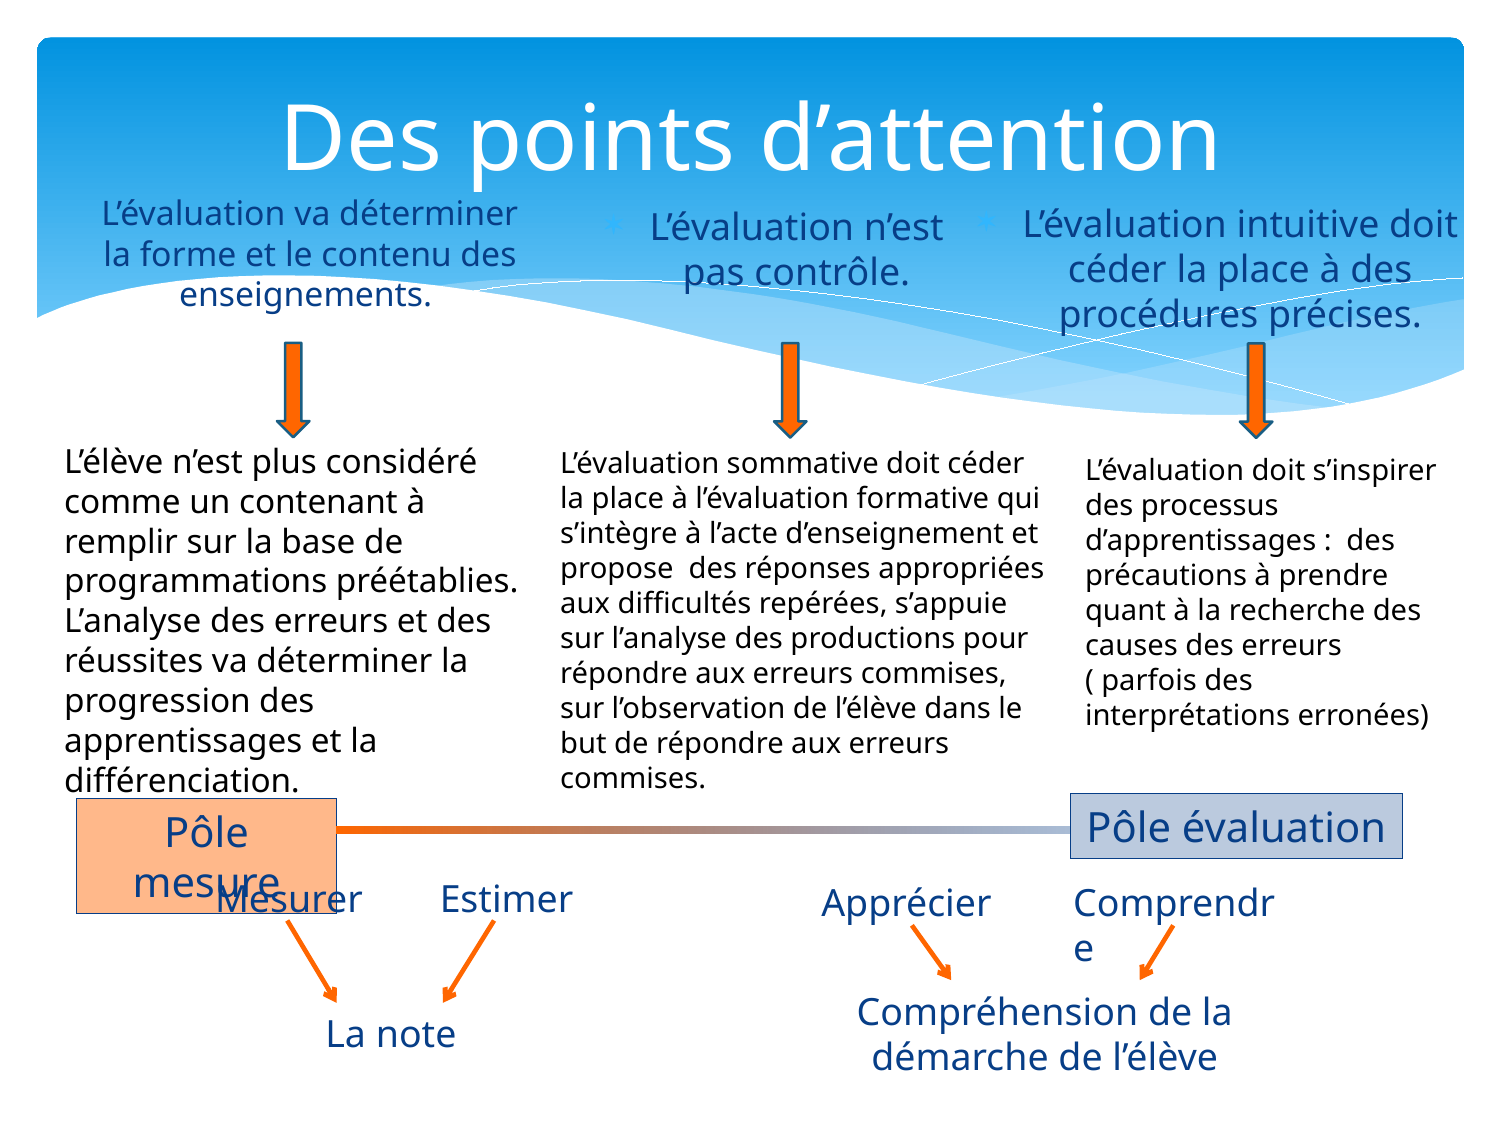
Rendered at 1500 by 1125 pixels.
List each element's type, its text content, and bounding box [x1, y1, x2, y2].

text_box Comprendre [1058, 871, 1294, 976]
list L’évaluation va déterminer la forme et le contenu des enseignements. [70, 184, 550, 346]
text_box Estimer [425, 867, 609, 927]
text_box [442, 920, 495, 1004]
text_box Mesurer [200, 867, 384, 927]
text_box La note [310, 1002, 495, 1063]
text_box L’évaluation doit s’inspirer des processus d’apprentissages : des précautions à prendre quant à la recherche des causes des erreurs ( parfois des interprétations erronées) [1070, 444, 1461, 739]
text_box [287, 920, 337, 1004]
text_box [1139, 925, 1174, 981]
text_box [772, 341, 808, 439]
text_box L’évaluation n’est pas contrôle. [580, 195, 951, 314]
text_box L’évaluation sommative doit céder la place à l’évaluation formative qui s’intègre à l’acte d’enseignement et propose des réponses appropriées aux difficultés repérées, s’appuie sur l’analyse des productions pour répondre aux erreurs commises, sur l’observation de l’élève dans le but de répondre aux erreurs commises. [545, 437, 1066, 802]
text_box [275, 341, 311, 439]
text_box Compréhension de la démarche de l’élève [827, 980, 1262, 1085]
text_box L’évaluation intuitive doit céder la place à des procédures précises. [951, 192, 1485, 356]
title Des points d’attention [76, 30, 1427, 237]
text_box [335, 825, 1071, 835]
text_box Pôle évaluation [1070, 793, 1403, 859]
text_box [1238, 342, 1274, 439]
text_box Pôle mesure [76, 798, 337, 914]
text_box [938, 268, 1447, 836]
text_box L’élève n’est plus considéré comme un contenant à remplir sur la base de programmations préétablies. L’analyse des erreurs et des réussites va déterminer la progression des apprentissages et la différenciation. [49, 432, 546, 807]
text_box Apprécier [806, 871, 1018, 931]
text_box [911, 925, 952, 981]
